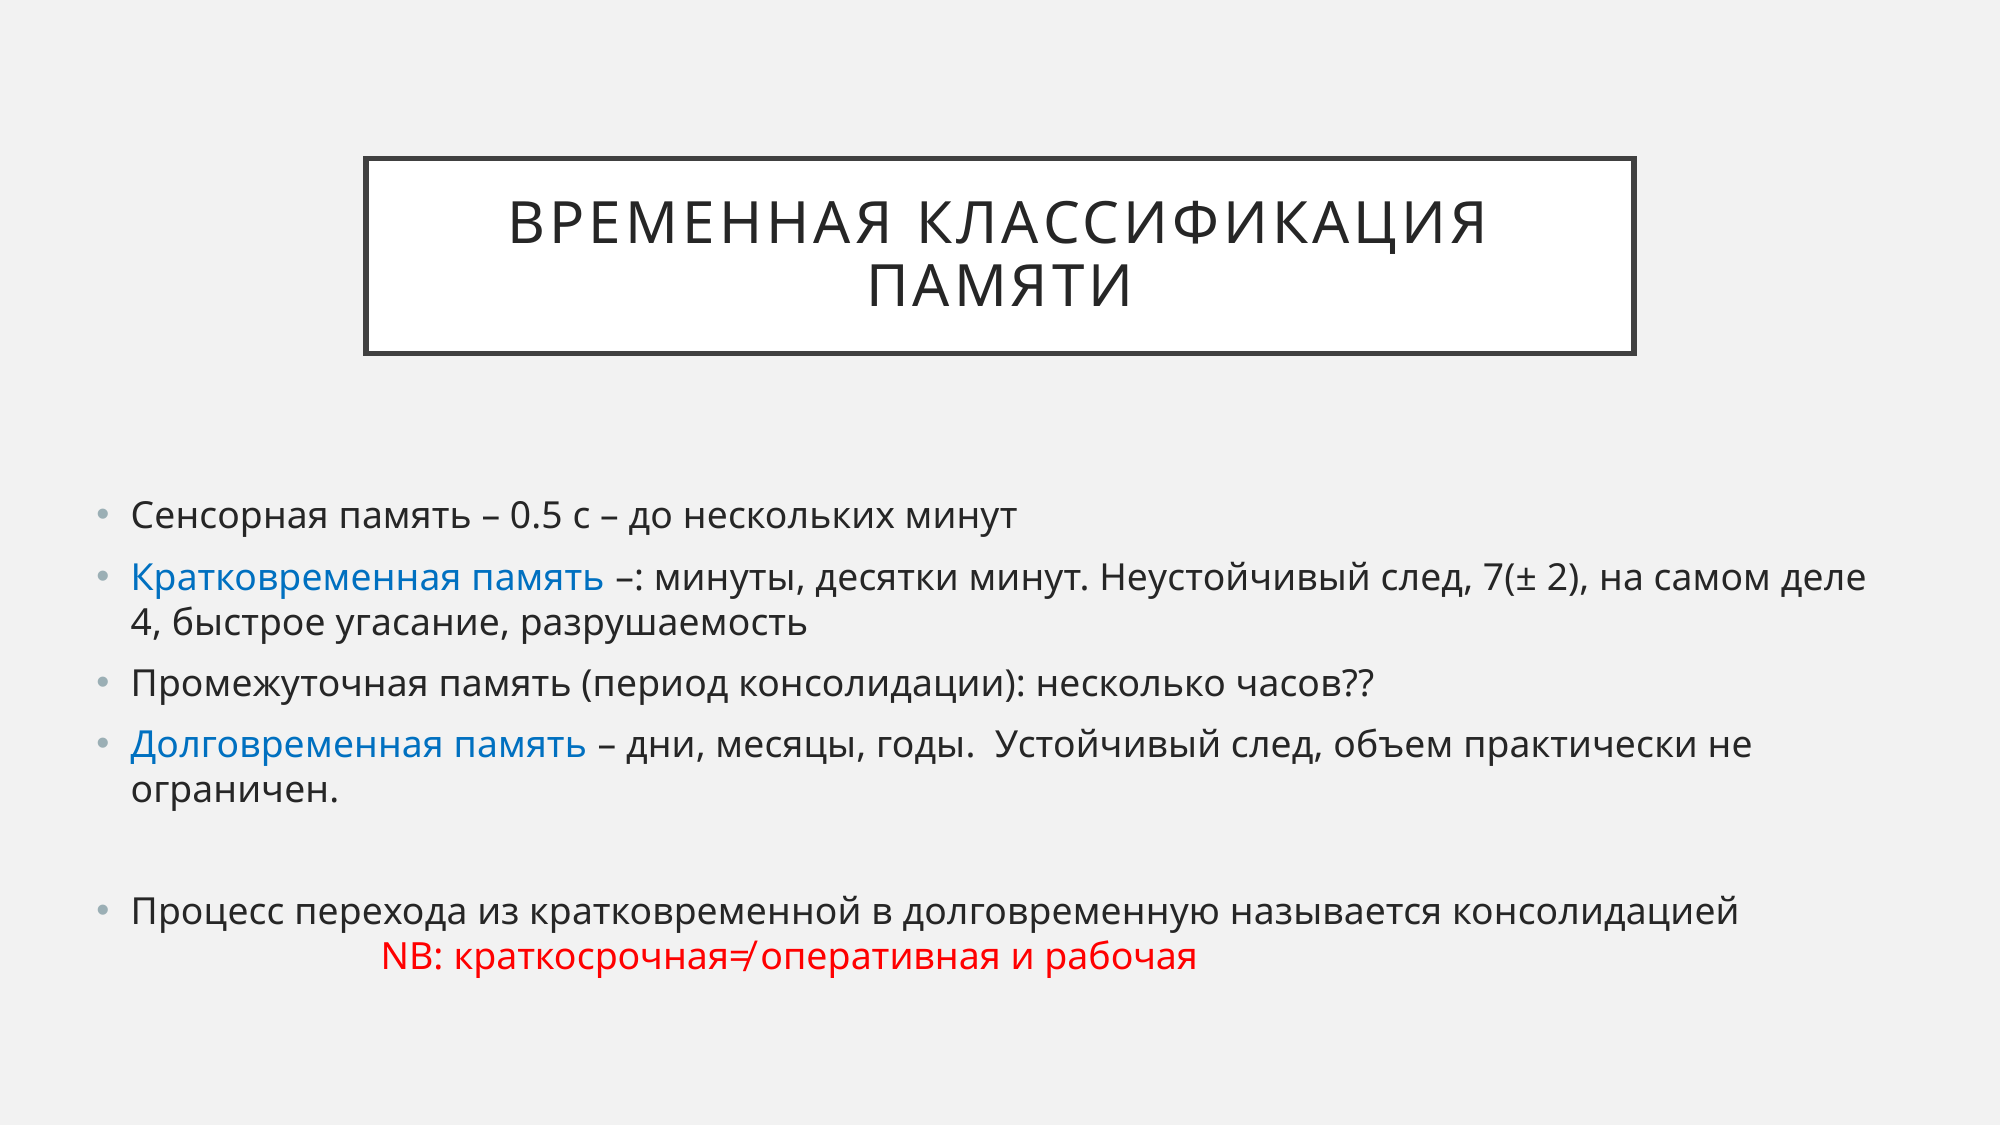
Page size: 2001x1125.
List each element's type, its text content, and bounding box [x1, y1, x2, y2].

text_box NB: краткосрочная≠ оперативная и рабочая [365, 924, 1225, 985]
list Сенсорная память – 0.5 с – до нескольких минут Кратковременная память –: минуты, десятки минут. Неустойчивый след, 7(± 2), на самом деле 4, быстрое угасание, разрушаемость Промежуточная память (период консолидации): несколько часов?? Долговременная память – дни, месяцы, годы. Устойчивый след, объем практически не ограничен. Процесс перехода из кратковременной в долговременную называется консолидацией [81, 432, 1913, 942]
title Временная классификация памяти [363, 156, 1637, 356]
